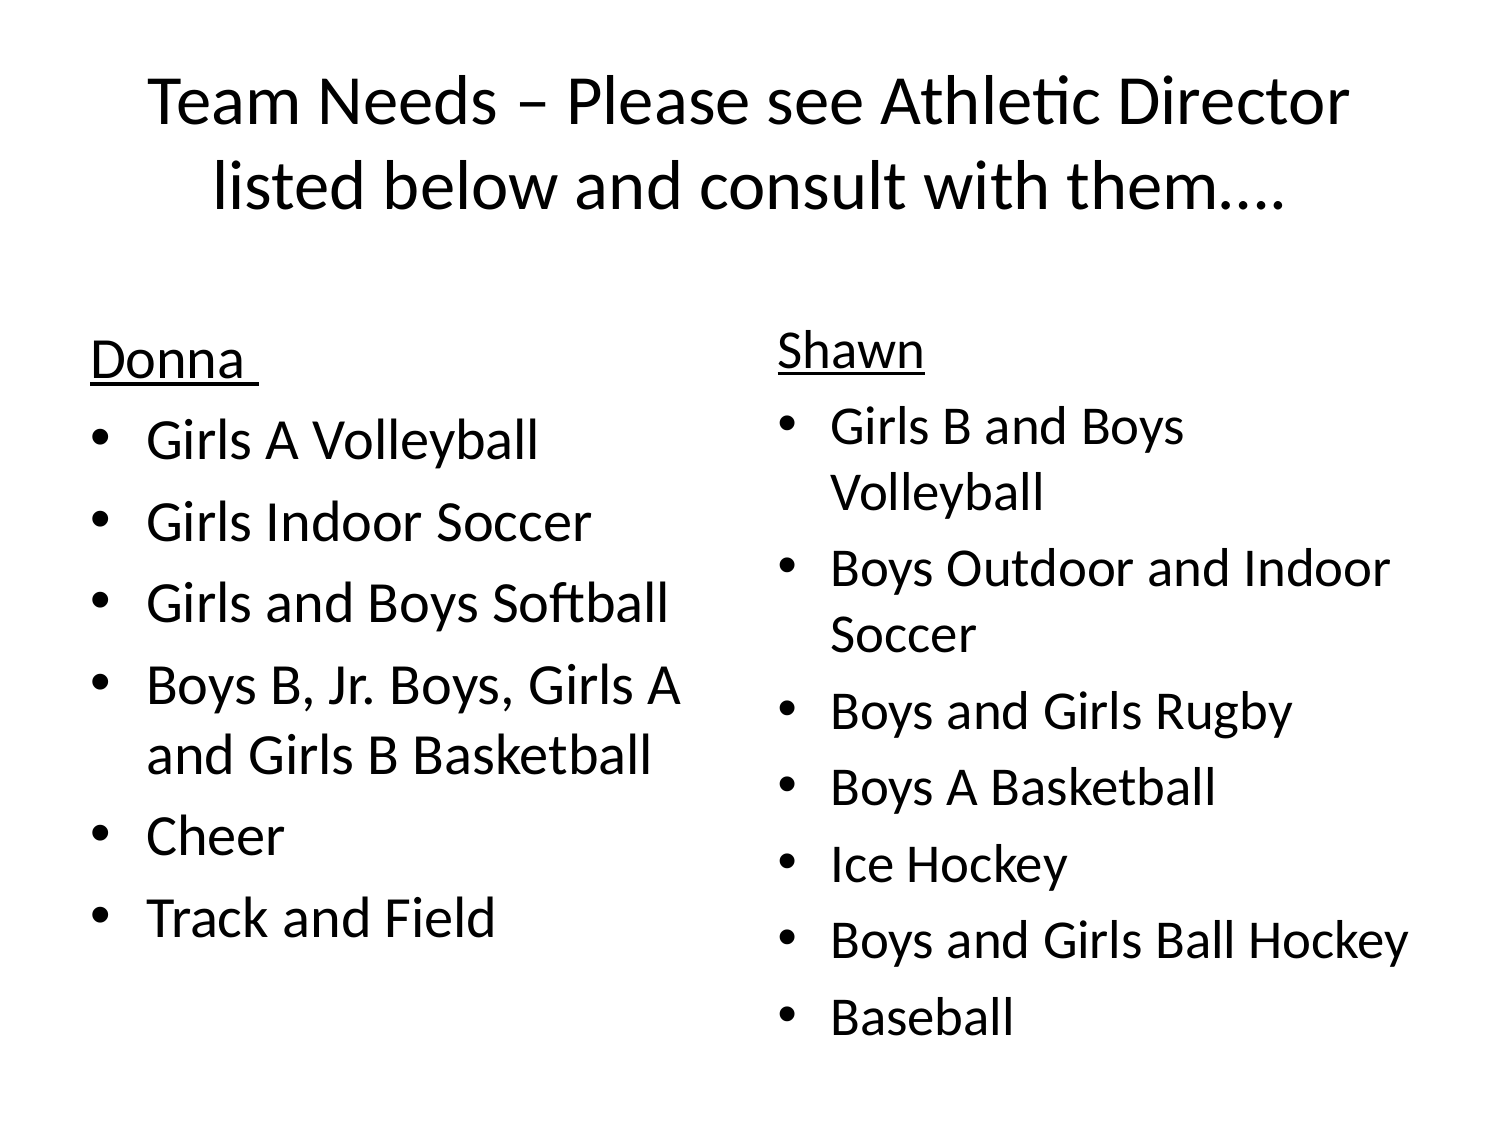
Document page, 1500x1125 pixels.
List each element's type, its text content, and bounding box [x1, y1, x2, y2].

title Team Needs – Please see Athletic Director listed below and consult with them…. [75, 45, 1425, 233]
list Donna Girls A Volleyball Girls Indoor Soccer Girls and Boys Softball Boys B, Jr. Boys, Girls A and Girls B Basketball Cheer Track and Field [75, 312, 738, 1125]
list Shawn Girls B and Boys Volleyball Boys Outdoor and Indoor Soccer Boys and Girls Rugby Boys A Basketball Ice Hockey Boys and Girls Ball Hockey Baseball [762, 305, 1425, 1119]
